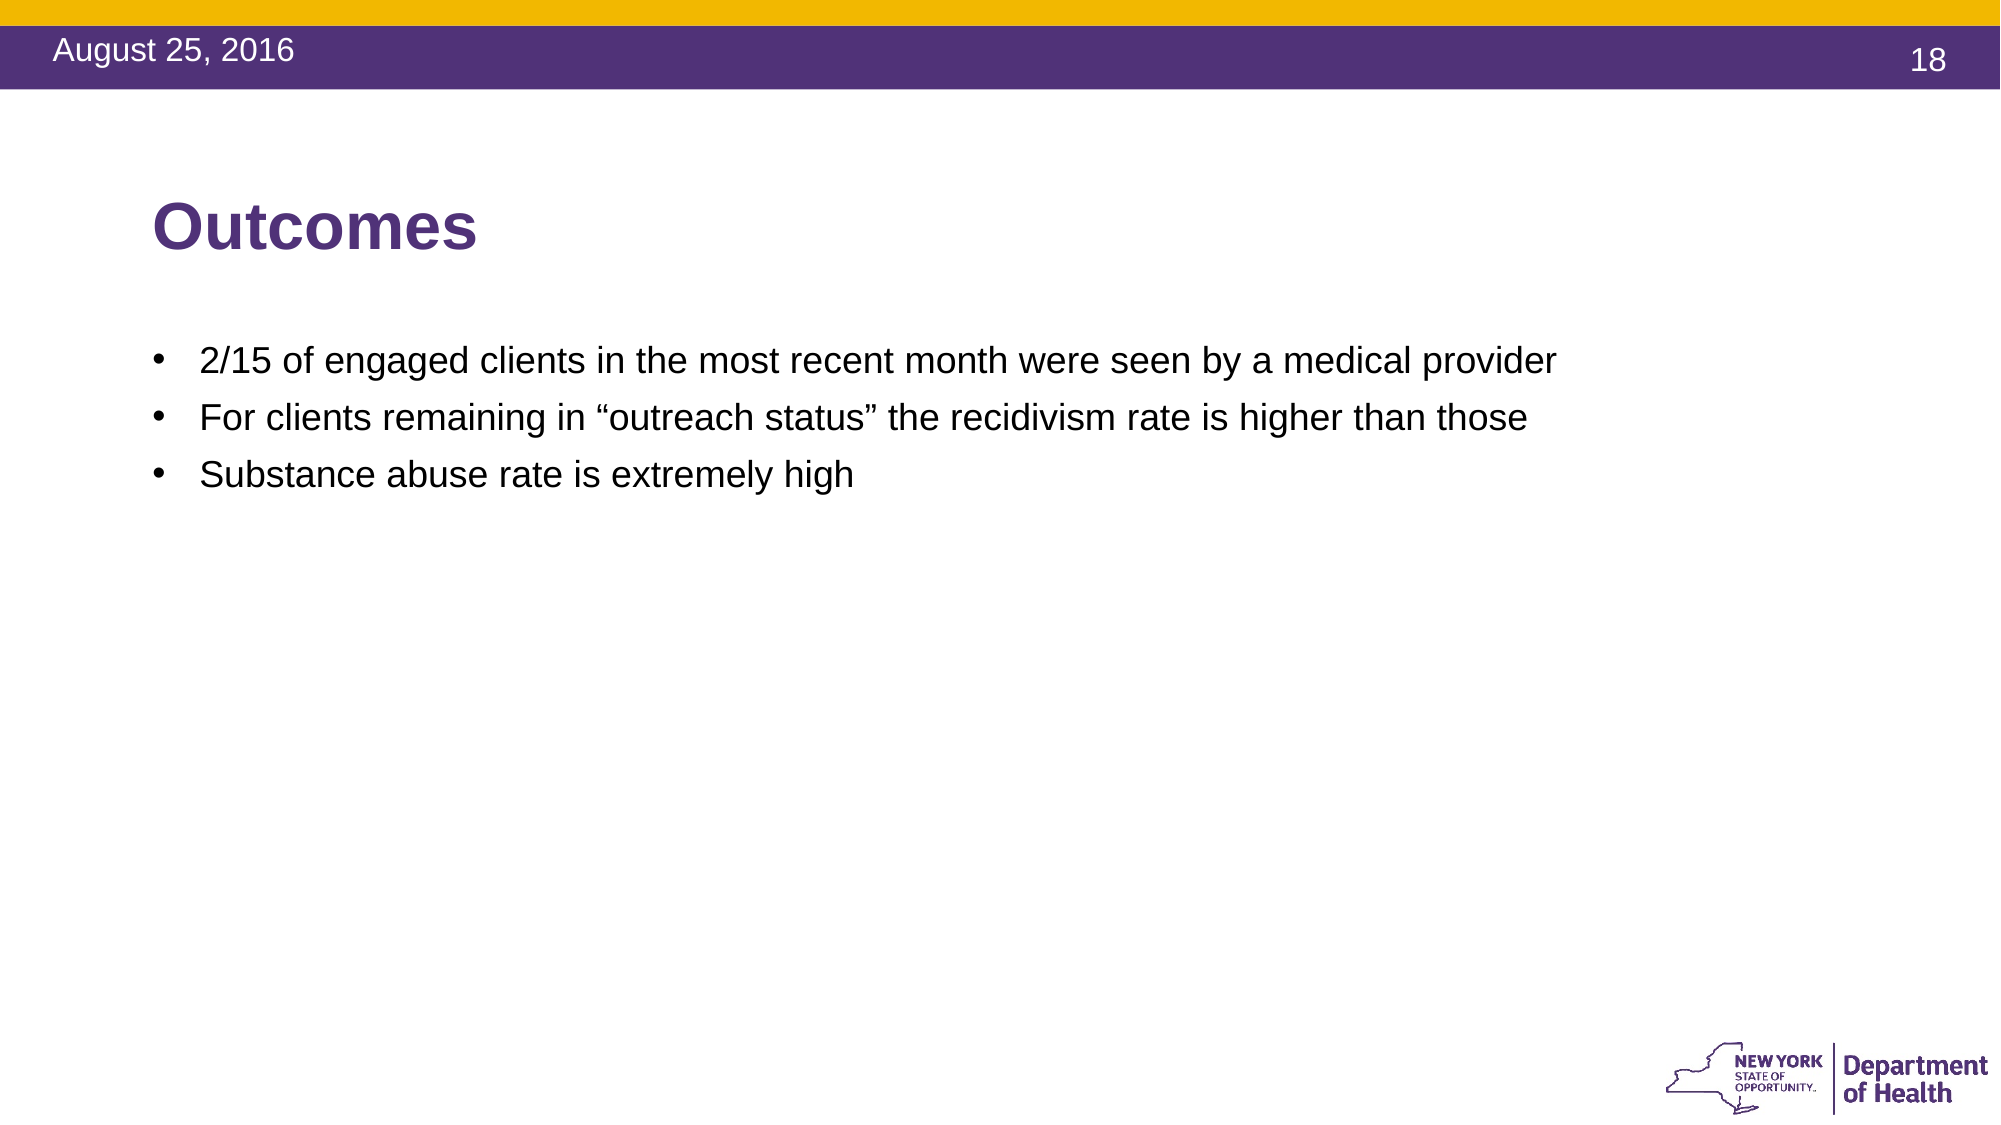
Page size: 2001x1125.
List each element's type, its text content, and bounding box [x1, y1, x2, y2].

title Outcomes [137, 133, 783, 272]
list August 25, 2016 [38, 25, 663, 90]
picture [1666, 1042, 1988, 1115]
list 2/15 of engaged clients in the most recent month were seen by a medical provider For clients remaining in “outreach status” the recidivism rate is higher than those Substance abuse rate is extremely high [137, 337, 1821, 963]
